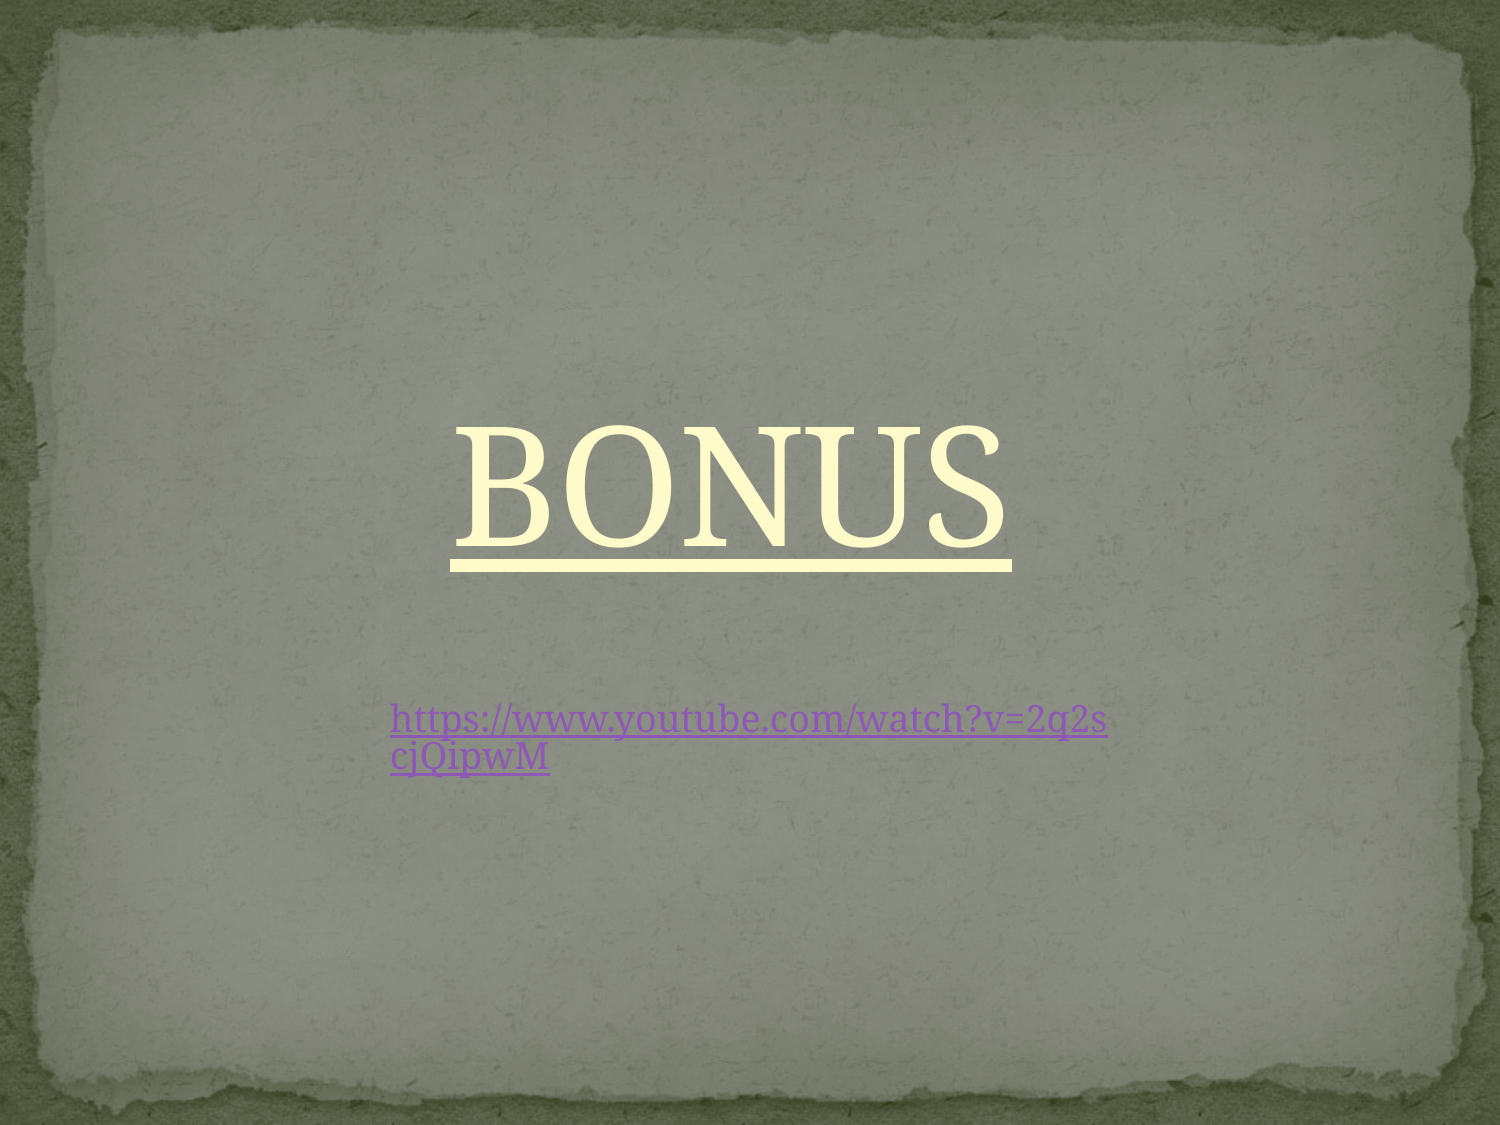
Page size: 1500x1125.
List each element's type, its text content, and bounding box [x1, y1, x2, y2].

text_box https://www.youtube.com/watch?v=2q2scjQipwM [374, 687, 1125, 754]
title BONUS [424, 387, 1038, 588]
